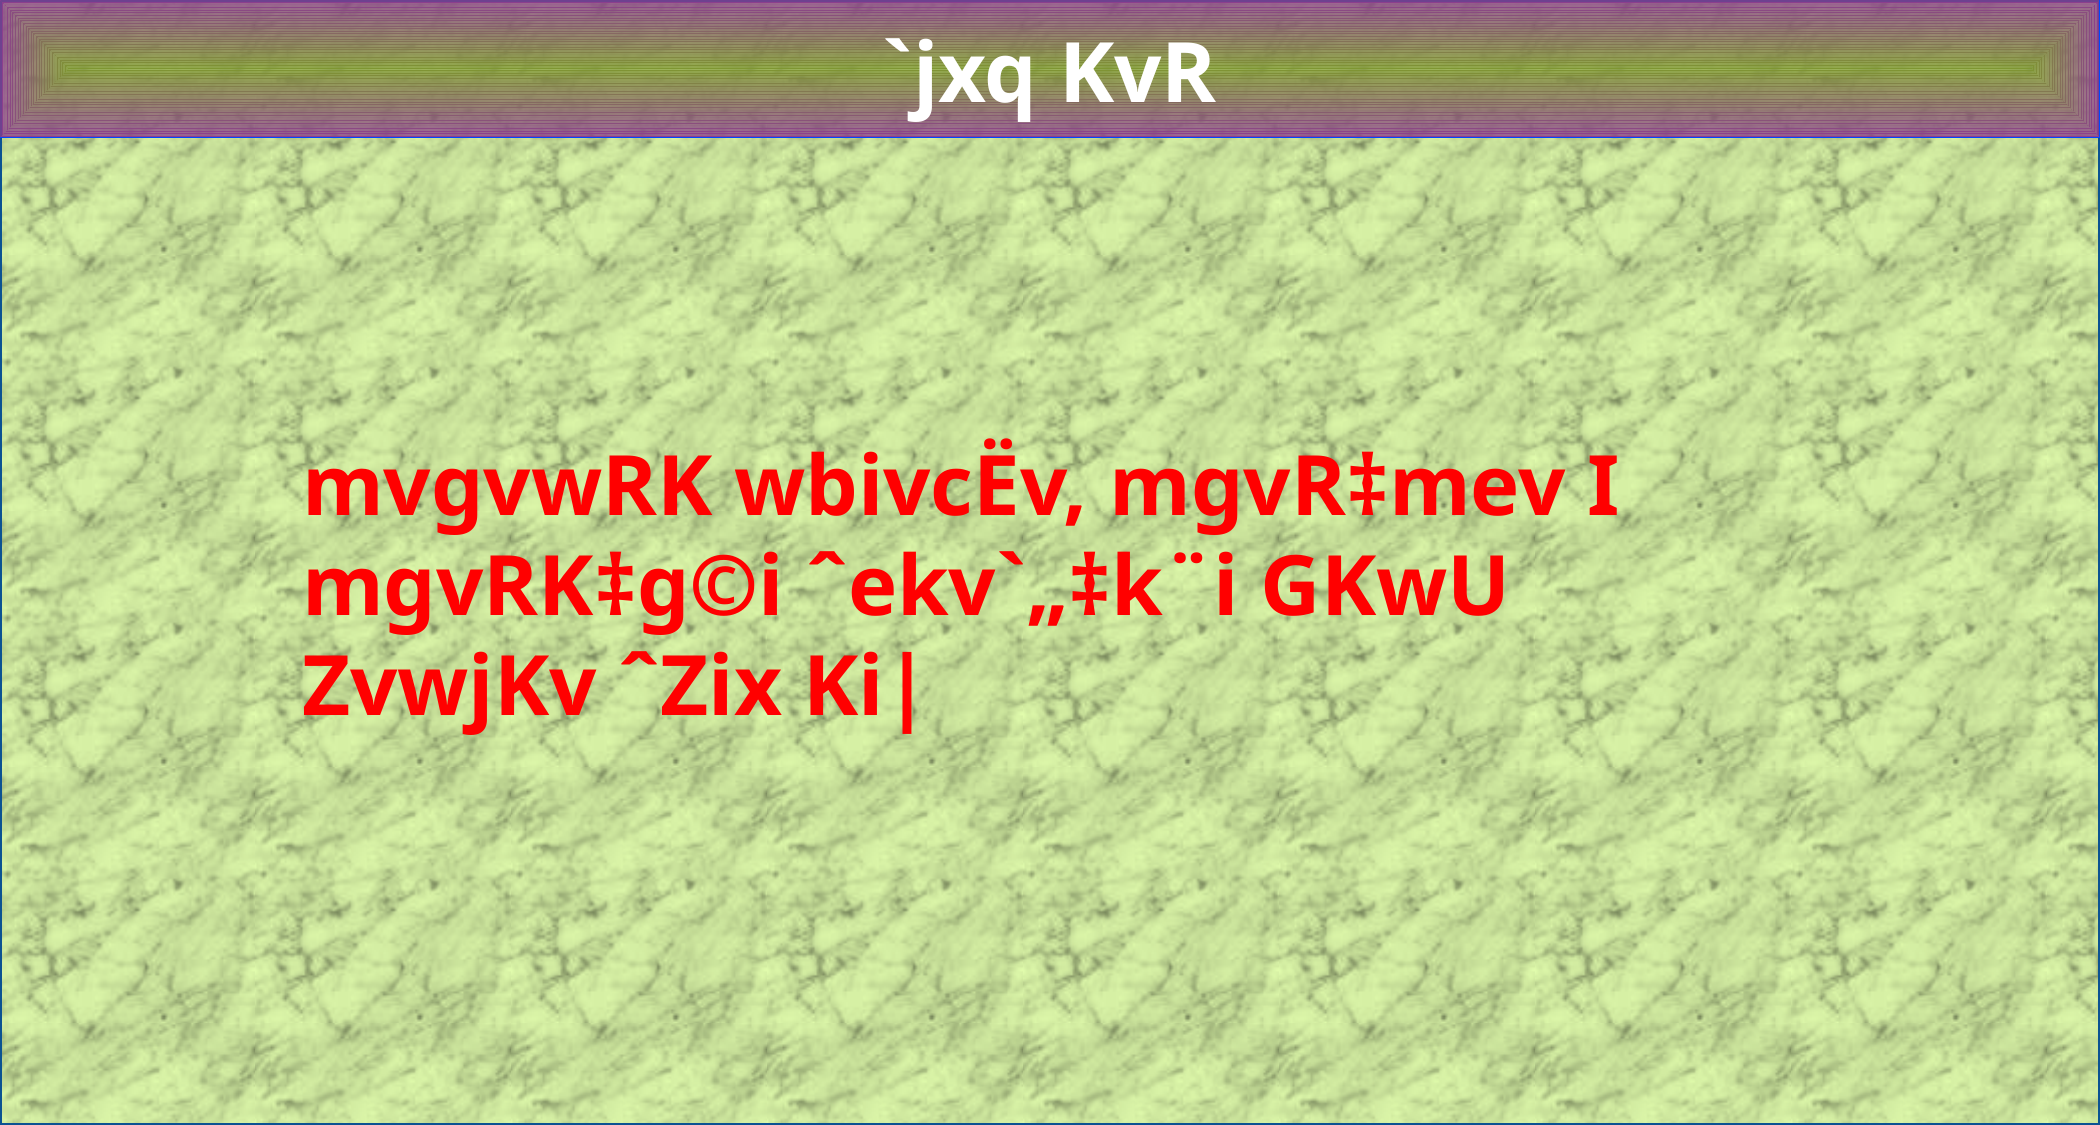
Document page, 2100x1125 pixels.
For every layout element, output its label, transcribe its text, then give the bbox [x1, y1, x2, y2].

text_box [0, 138, 2100, 1125]
text_box mvgvwRK wbivcËv, mgvR‡mev I mgvRK‡g©i ˆekv`„‡k¨i GKwU ZvwjKv ˆZix Ki| [287, 425, 1825, 740]
text_box `jxq KvR [0, 0, 2100, 138]
